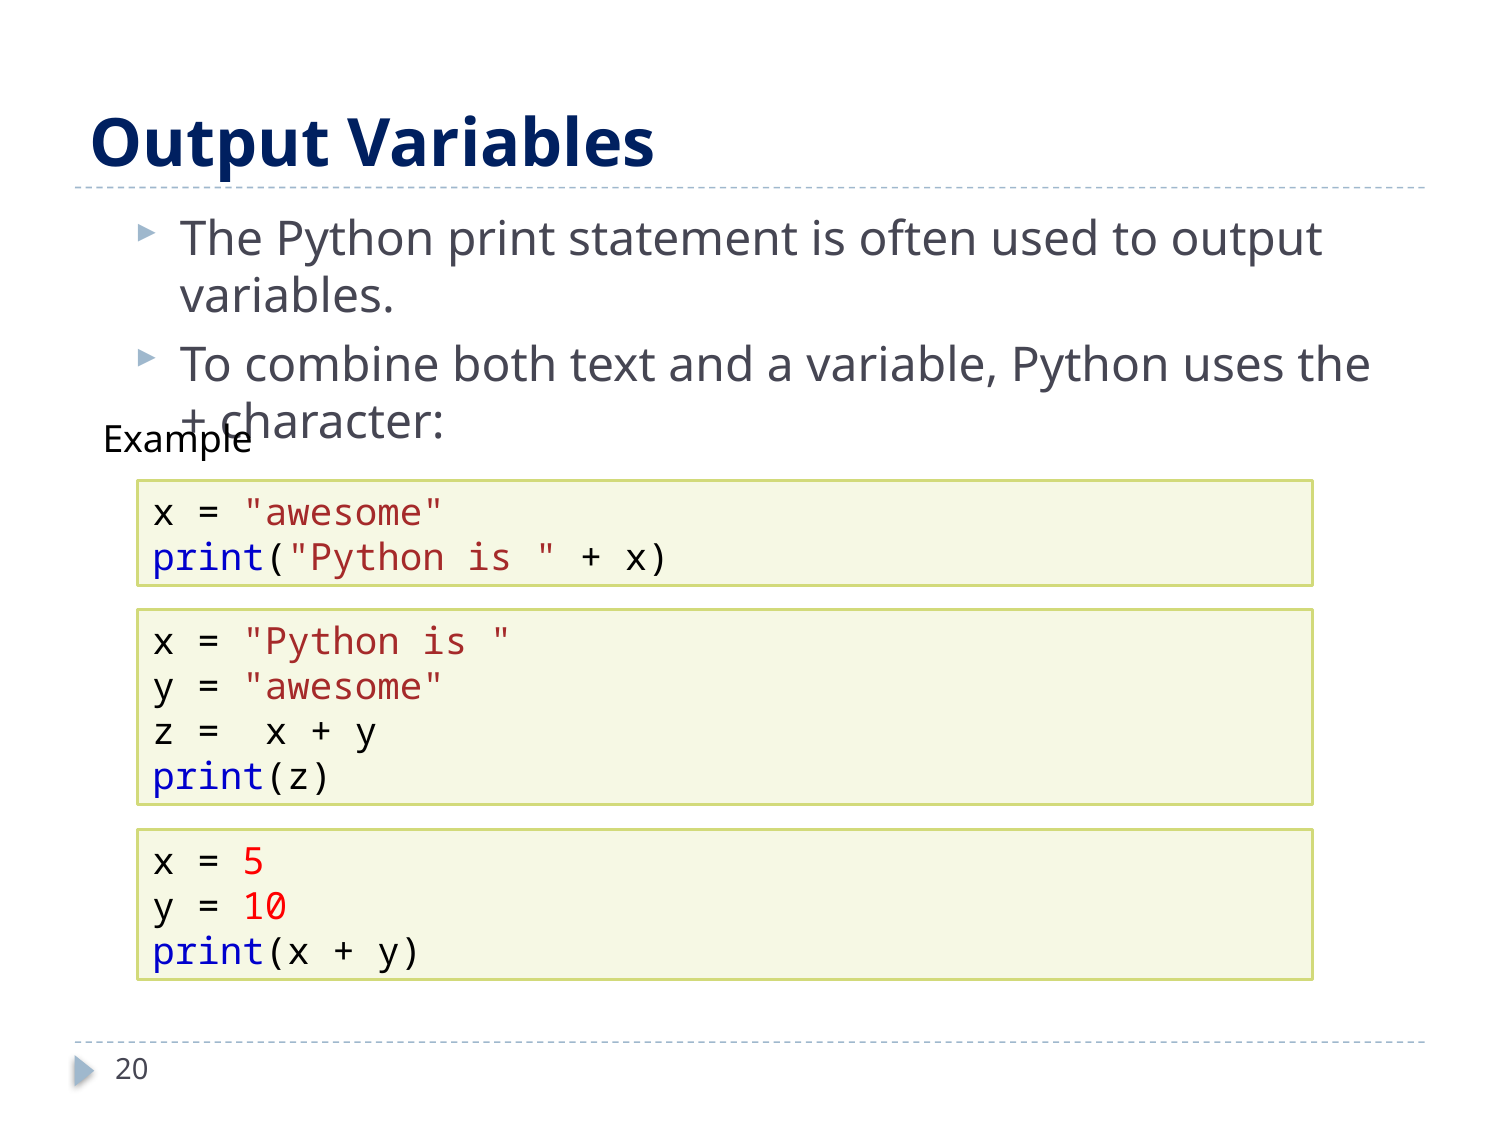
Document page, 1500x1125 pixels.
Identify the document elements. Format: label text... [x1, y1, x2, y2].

slide_number 20 [100, 1042, 426, 1103]
list The Python print statement is often used to output variables. To combine both text and a variable, Python uses the + character: [75, 200, 1425, 1010]
text_box Example [87, 407, 268, 468]
text_box x = "Python is " y = "awesome" z = x + y print(z) [136, 608, 1314, 806]
text_box x = "awesome" print("Python is " + x) [136, 479, 1314, 587]
title Output Variables [75, 24, 1425, 188]
text_box x = 5 y = 10 print(x + y) [136, 828, 1314, 981]
